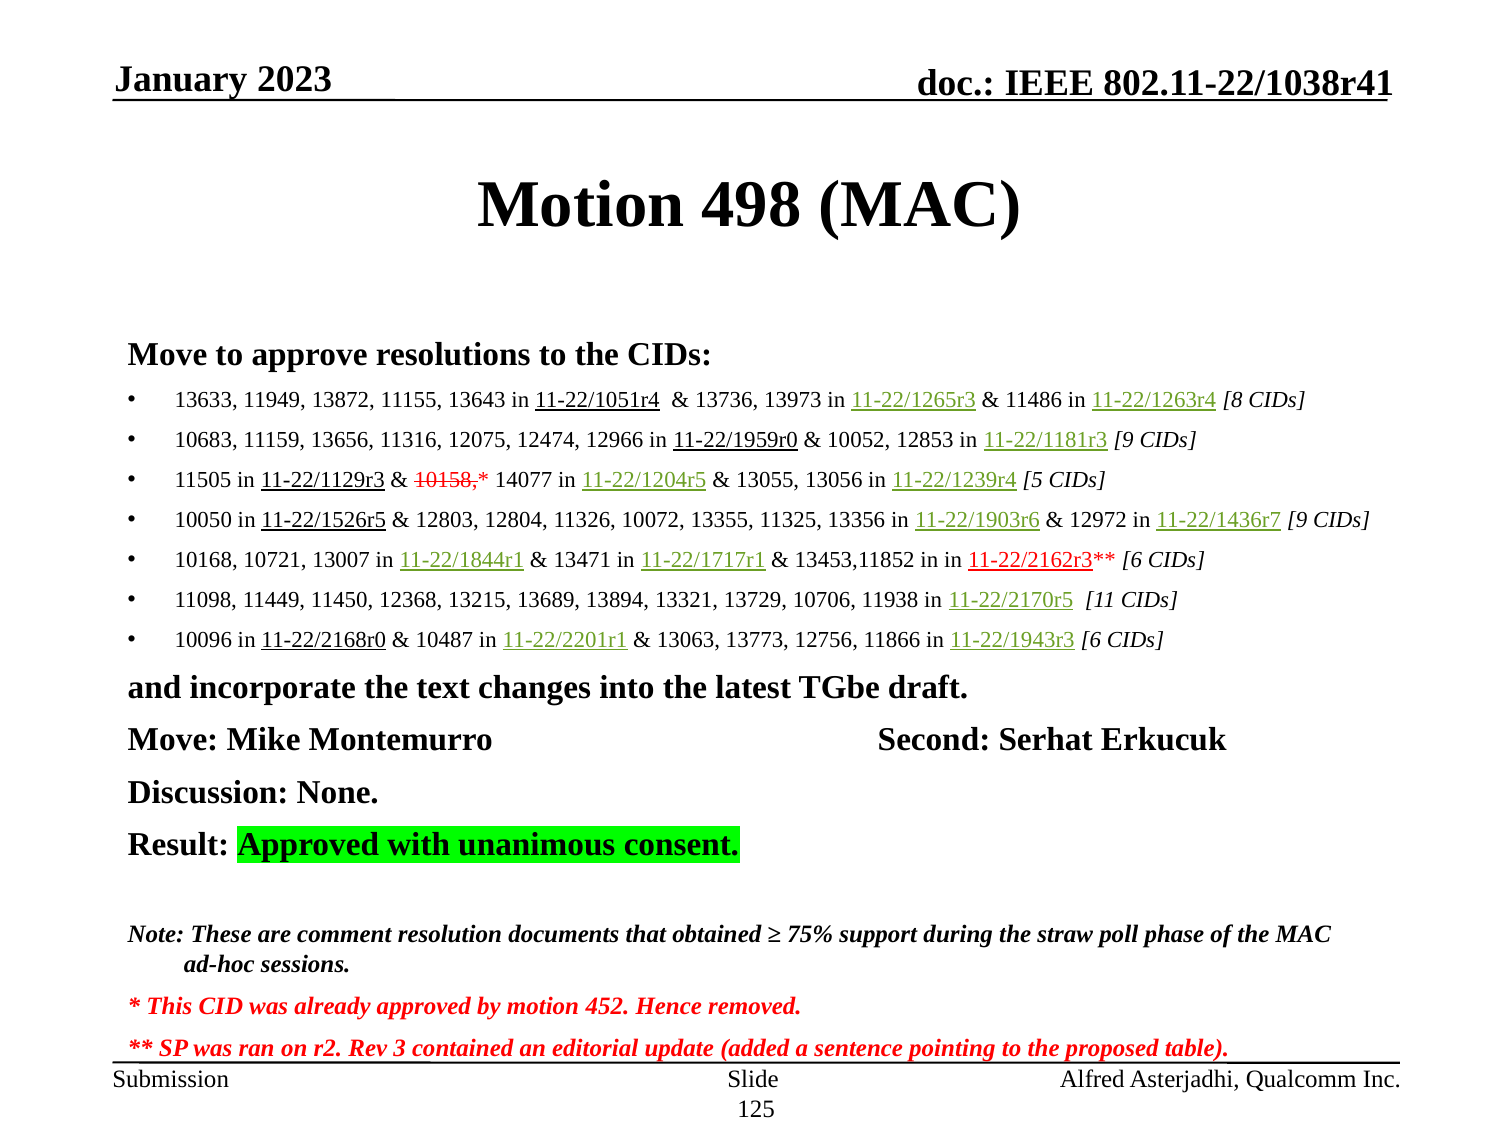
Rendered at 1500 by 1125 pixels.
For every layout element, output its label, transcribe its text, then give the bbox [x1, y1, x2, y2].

list Move to approve resolutions to the CIDs: 13633, 11949, 13872, 11155, 13643 in 11-22/1051r4 & 13736, 13973 in 11-22/1265r3 & 11486 in 11-22/1263r4 [8 CIDs] 10683, 11159, 13656, 11316, 12075, 12474, 12966 in 11-22/1959r0 & 10052, 12853 in 11-22/1181r3 [9 CIDs] 11505 in 11-22/1129r3 & 10158,* 14077 in 11-22/1204r5 & 13055, 13056 in 11-22/1239r4 [5 CIDs] 10050 in 11-22/1526r5 & 12803, 12804, 11326, 10072, 13355, 11325, 13356 in 11-22/1903r6 & 12972 in 11-22/1436r7 [9 CIDs] 10168, 10721, 13007 in 11-22/1844r1 & 13471 in 11-22/1717r1 & 13453,11852 in in 11-22/2162r3** [6 CIDs] 11098, 11449, 11450, 12368, 13215, 13689, 13894, 13321, 13729, 10706, 11938 in 11-22/2170r5 [11 CIDs] 10096 in 11-22/2168r0 & 10487 in 11-22/2201r1 & 13063, 13773, 12756, 11866 in 11-22/1943r3 [6 CIDs] and incorporate the text changes into the latest TGbe draft. Move: Mike Montemurro Second: Serhat Erkucuk Discussion: None. Result: Approved with unanimous consent. Note: These are comment resolution documents that obtained ≥ 75% support during the straw poll phase of the MAC ad-hoc sessions. * This CID was already approved by motion 452. Hence removed. ** SP was ran on r2. Rev 3 contained an editorial update (added a sentence pointing to the proposed table). [112, 324, 1388, 1063]
footer Alfred Asterjadhi, Qualcomm Inc. [878, 1061, 1402, 1093]
slide_number Slide 125 [712, 1061, 800, 1123]
title Motion 498 (MAC) [112, 112, 1388, 288]
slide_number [114, 54, 423, 100]
